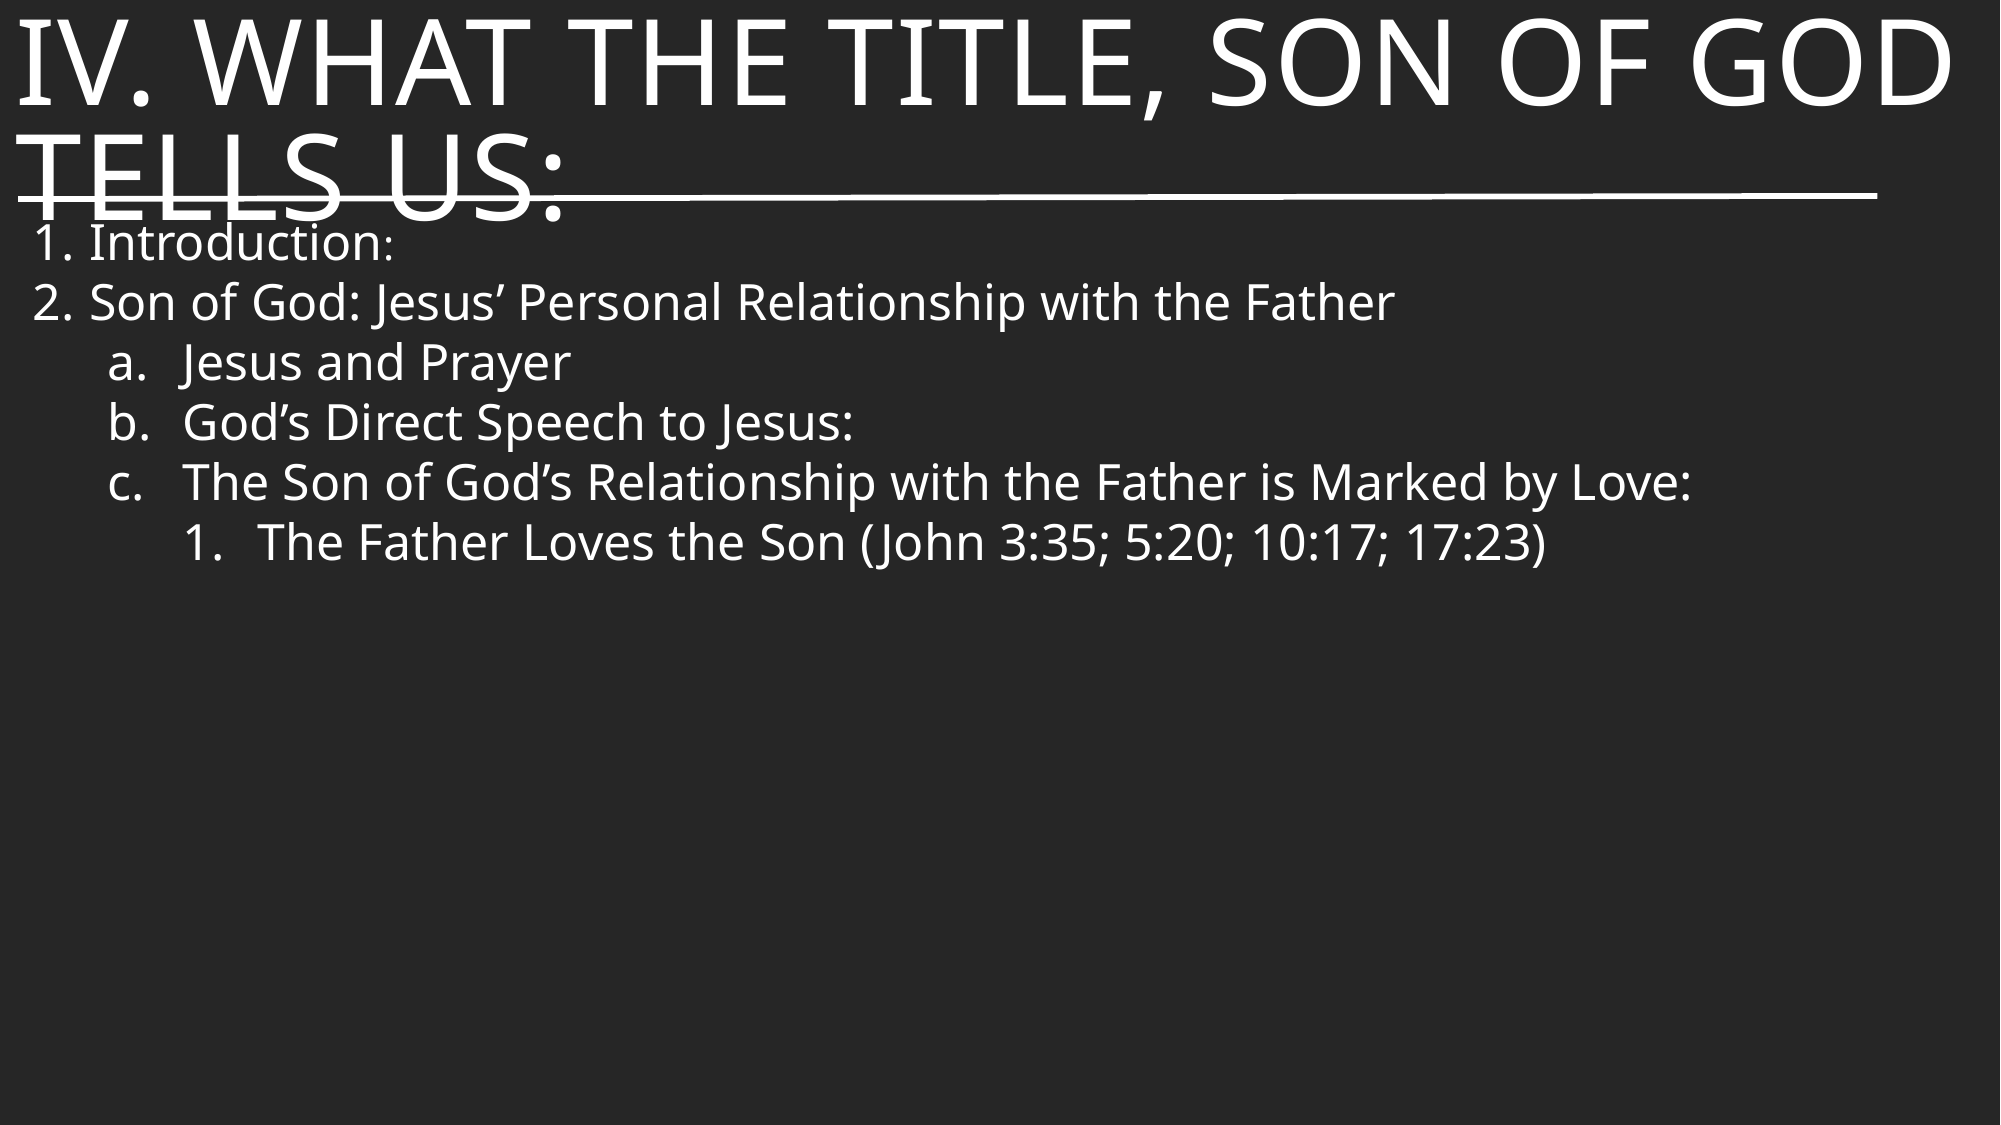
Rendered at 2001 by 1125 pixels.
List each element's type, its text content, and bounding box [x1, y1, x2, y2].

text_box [17, 195, 1878, 200]
title IV. What the Title, Son Of God Tells Us: [0, 5, 2000, 252]
text_box Introduction: Son of God: Jesus’ Personal Relationship with the Father Jesus and Prayer God’s Direct Speech to Jesus: The Son of God’s Relationship with the Father is Marked by Love: The Father Loves the Son (John 3:35; 5:20; 10:17; 17:23) [18, 203, 1984, 629]
